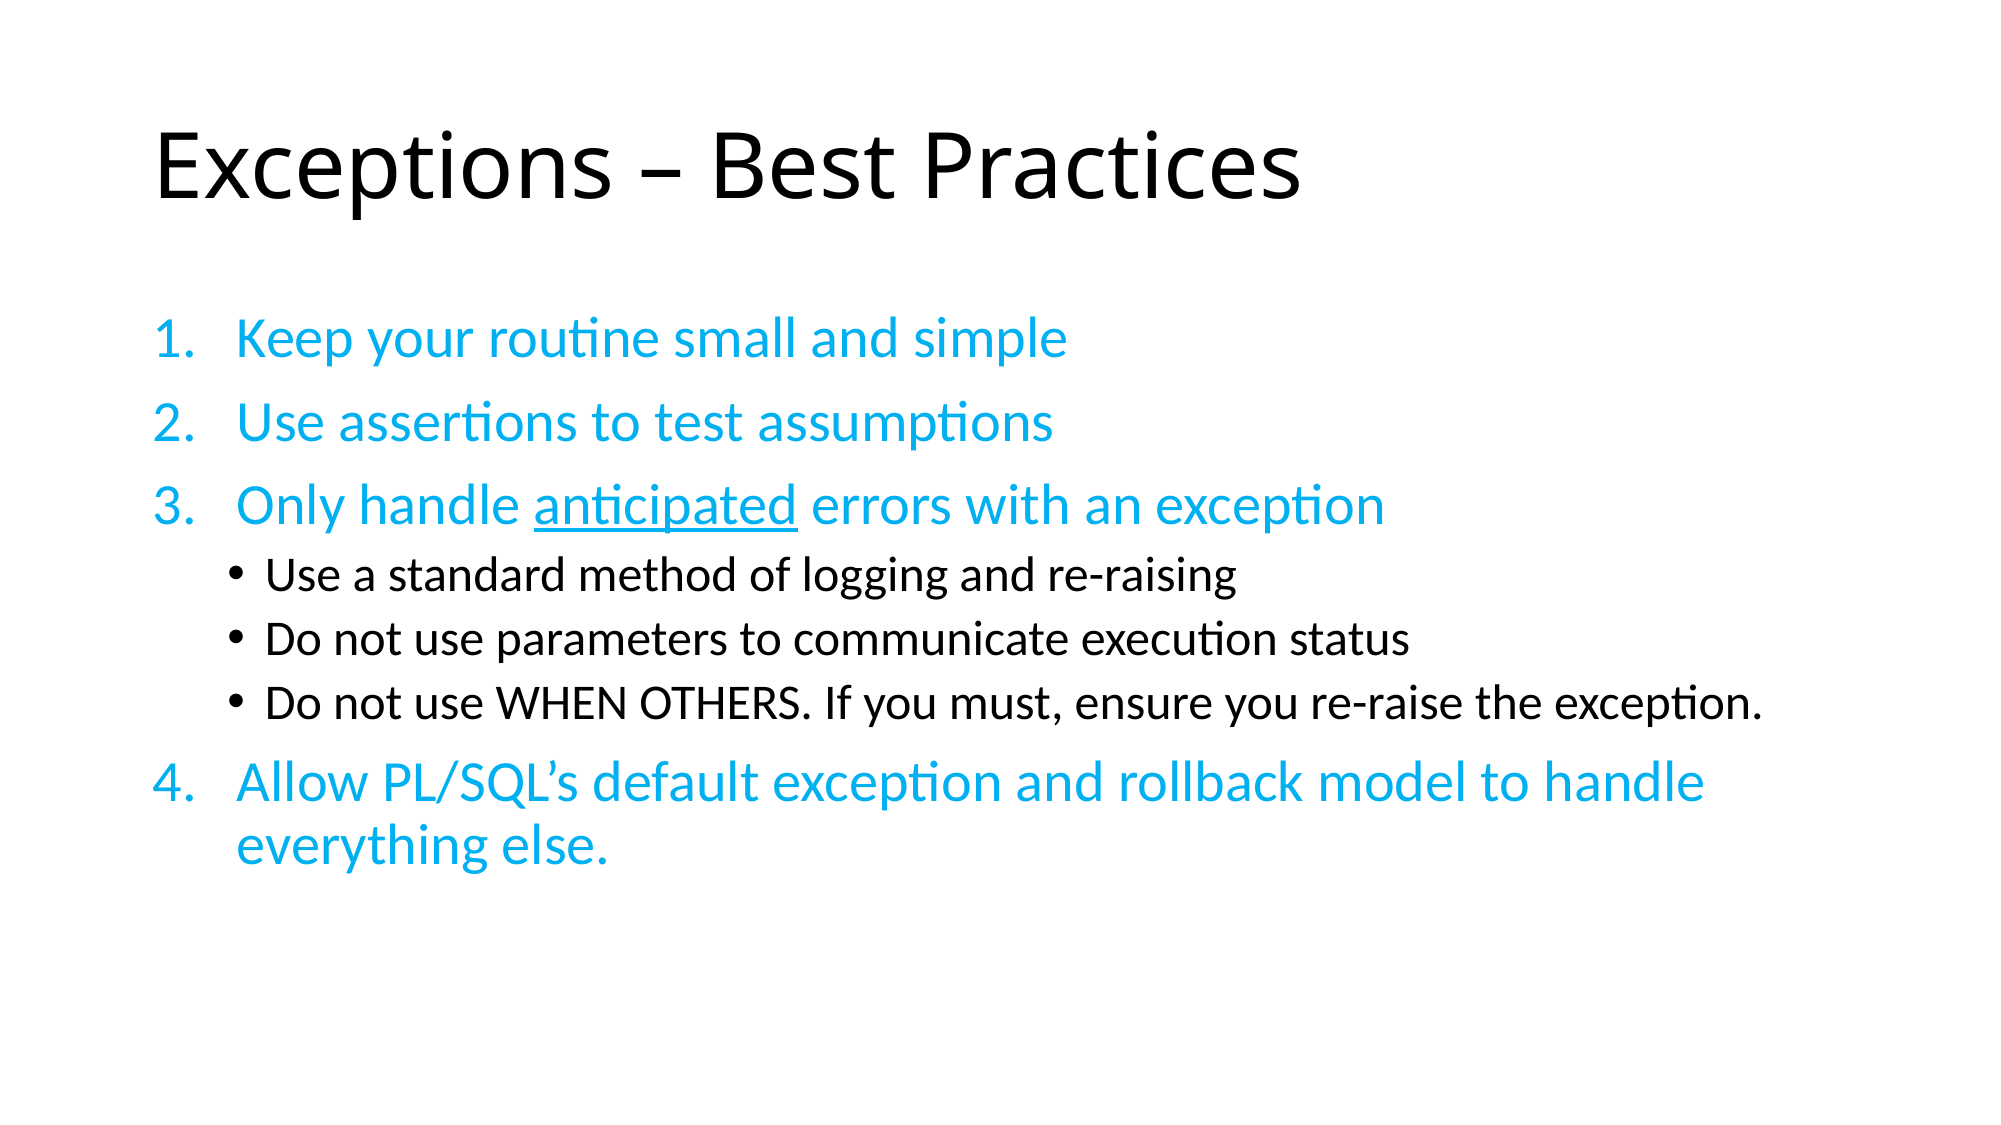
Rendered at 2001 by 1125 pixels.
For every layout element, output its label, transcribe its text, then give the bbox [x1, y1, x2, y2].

title Exceptions – Best Practices [137, 59, 1863, 278]
list Keep your routine small and simple Use assertions to test assumptions Only handle anticipated errors with an exception Use a standard method of logging and re-raising Do not use parameters to communicate execution status Do not use WHEN OTHERS. If you must, ensure you re-raise the exception. Allow PL/SQL’s default exception and rollback model to handle everything else. [137, 299, 1863, 1014]
